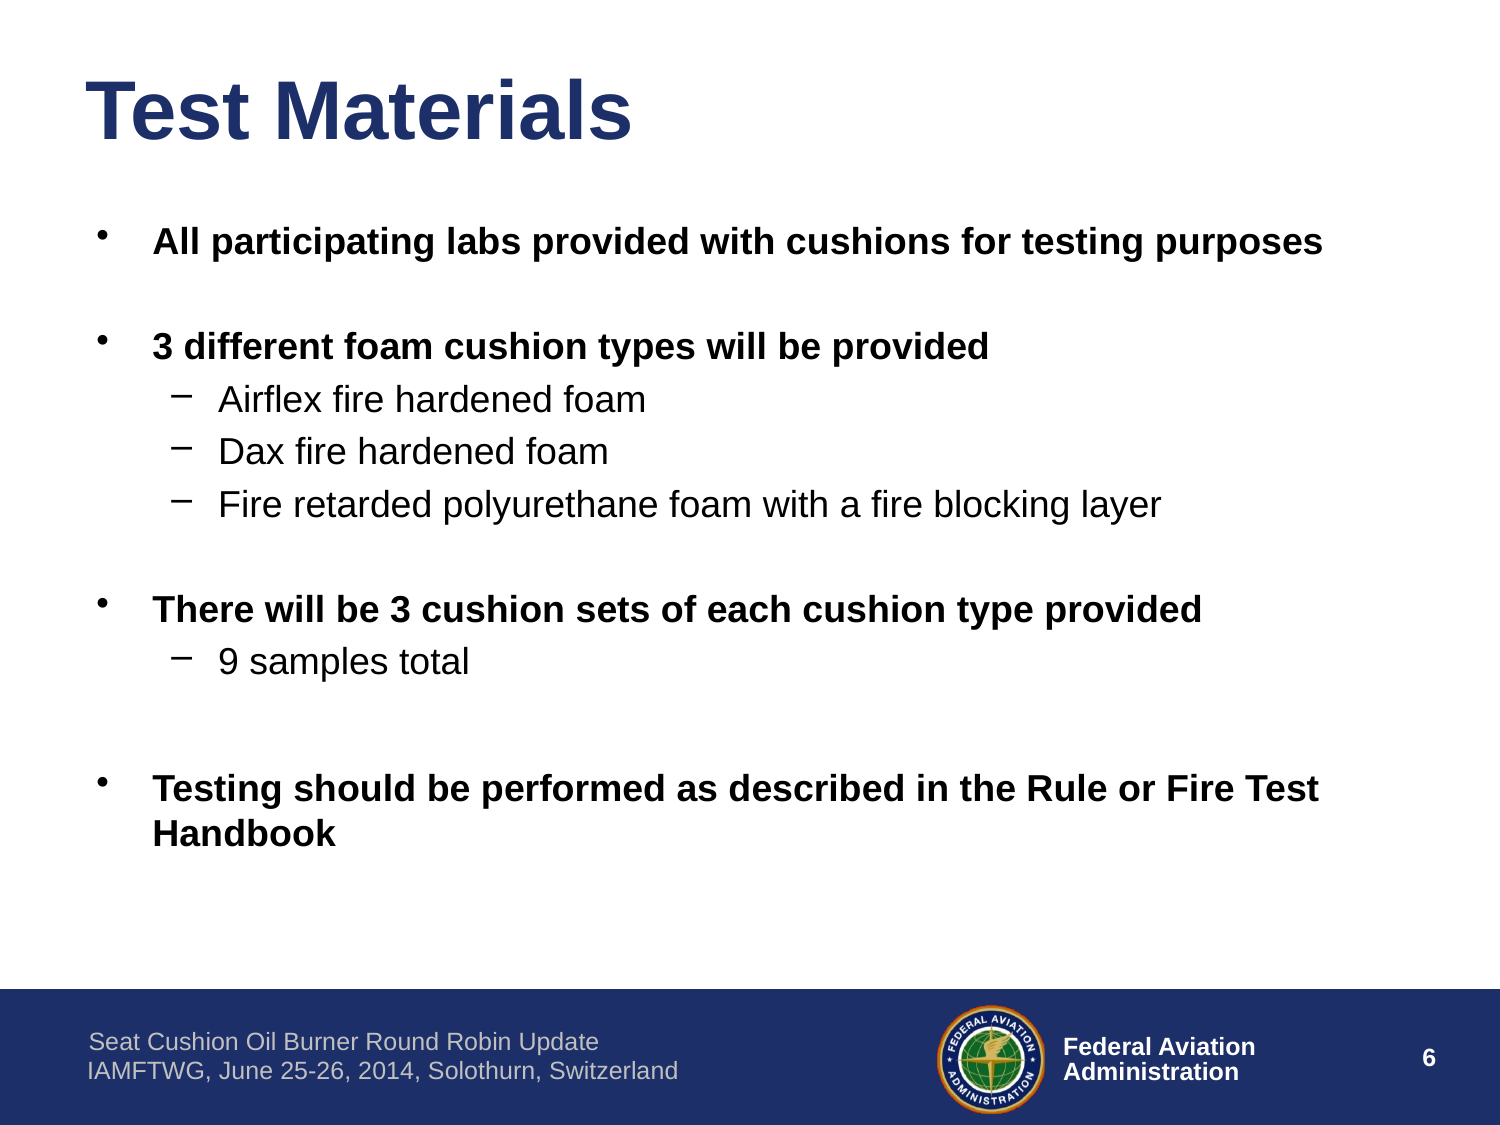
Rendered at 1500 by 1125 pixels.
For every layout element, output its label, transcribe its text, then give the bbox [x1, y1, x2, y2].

list All participating labs provided with cushions for testing purposes 3 different foam cushion types will be provided Airflex fire hardened foam Dax fire hardened foam Fire retarded polyurethane foam with a fire blocking layer There will be 3 cushion sets of each cushion type provided 9 samples total Testing should be performed as described in the Rule or Fire Test Handbook [81, 209, 1402, 931]
picture [936, 1004, 1045, 1114]
title Test Materials [70, 56, 1461, 157]
